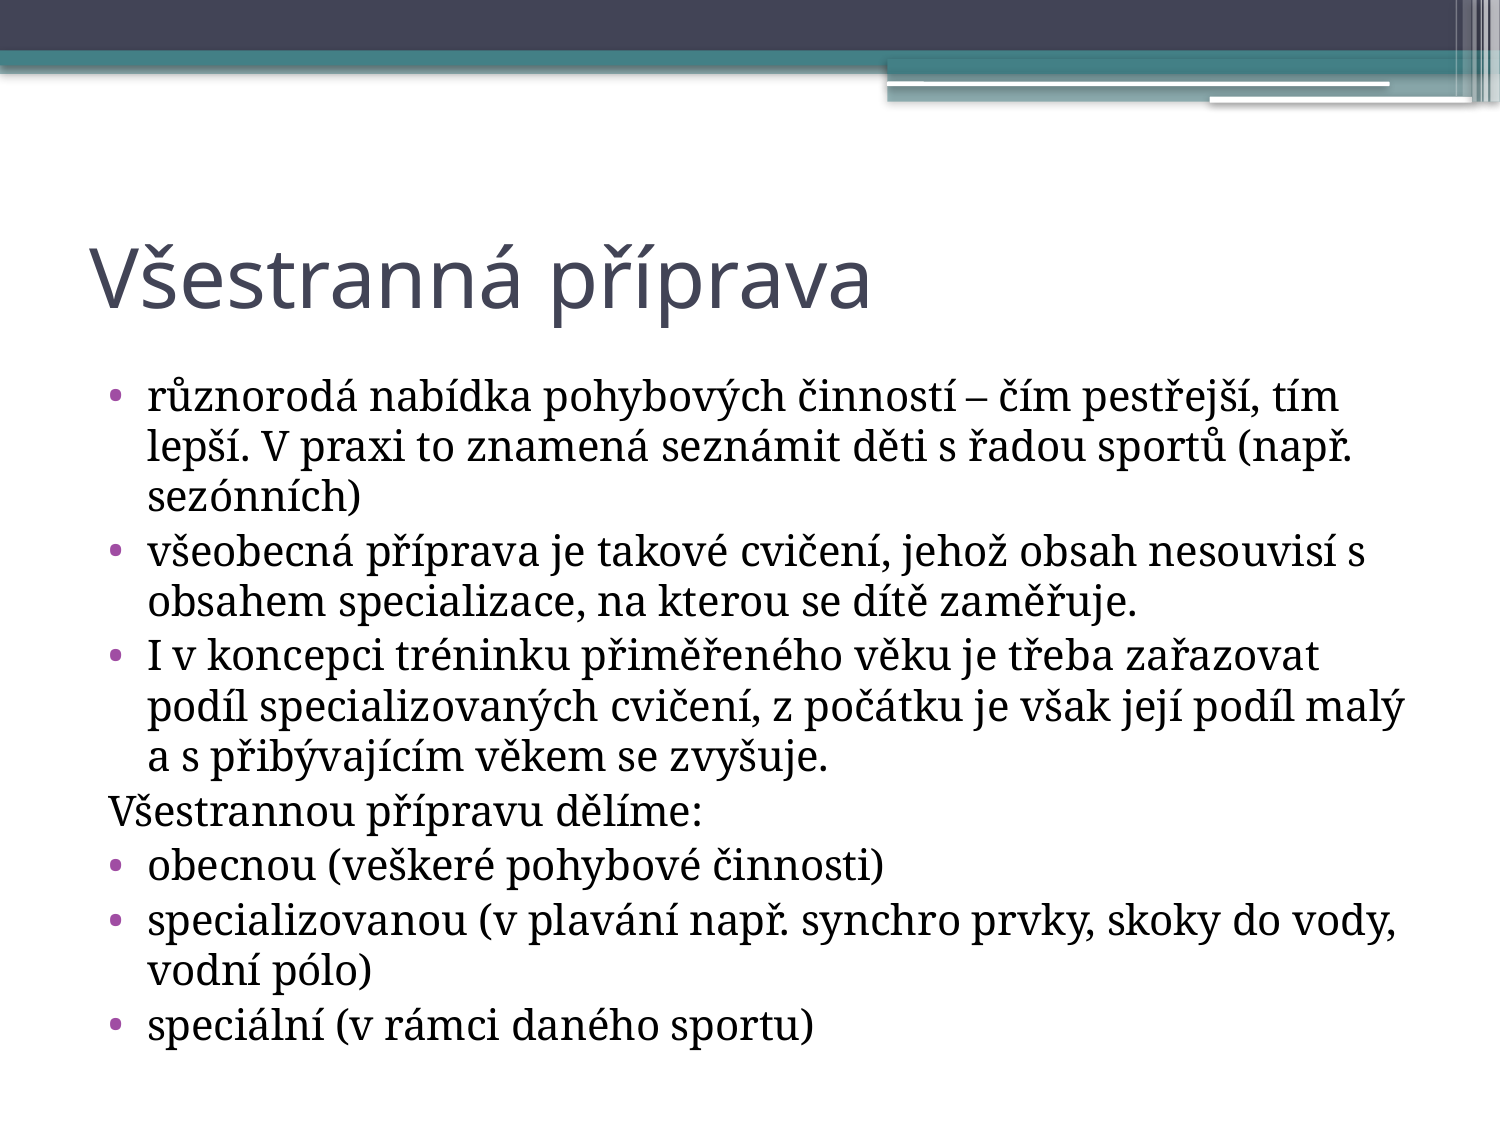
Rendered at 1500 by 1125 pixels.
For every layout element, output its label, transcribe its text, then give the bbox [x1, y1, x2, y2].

title Všestranná příprava [75, 187, 1425, 363]
list různorodá nabídka pohybových činností – čím pestřejší, tím lepší. V praxi to znamená seznámit děti s řadou sportů (např. sezónních) všeobecná příprava je takové cvičení, jehož obsah nesouvisí s obsahem specializace, na kterou se dítě zaměřuje. I v koncepci tréninku přiměřeného věku je třeba zařazovat podíl specializovaných cvičení, z počátku je však její podíl malý a s přibývajícím věkem se zvyšuje. Všestrannou přípravu dělíme: obecnou (veškeré pohybové činnosti) specializovanou (v plavání např. synchro prvky, skoky do vody, vodní pólo) speciální (v rámci daného sportu) [76, 361, 1427, 1072]
